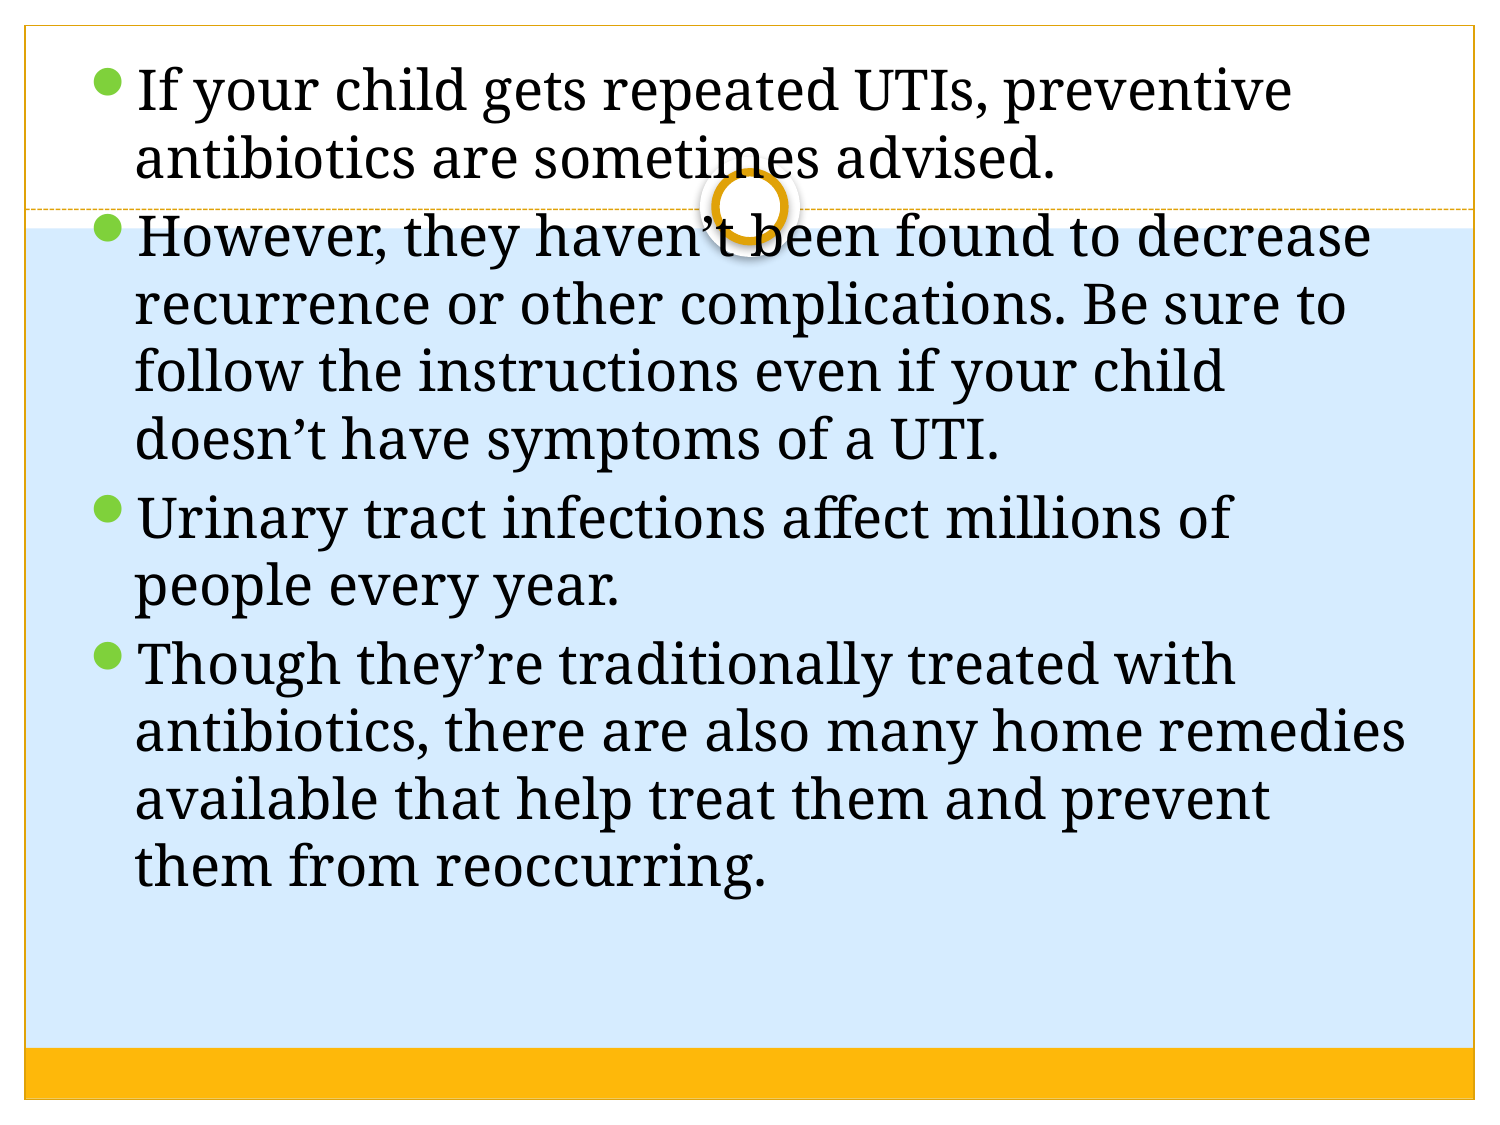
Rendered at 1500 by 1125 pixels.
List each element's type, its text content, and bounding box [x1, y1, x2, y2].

list If your child gets repeated UTIs, preventive antibiotics are sometimes advised. However, they haven’t been found to decrease recurrence or other complications. Be sure to follow the instructions even if your child doesn’t have symptoms of a UTI. Urinary tract infections affect millions of people every year. Though they’re traditionally treated with antibiotics, there are also many home remedies available that help treat them and prevent them from reoccurring. [75, 46, 1425, 1043]
